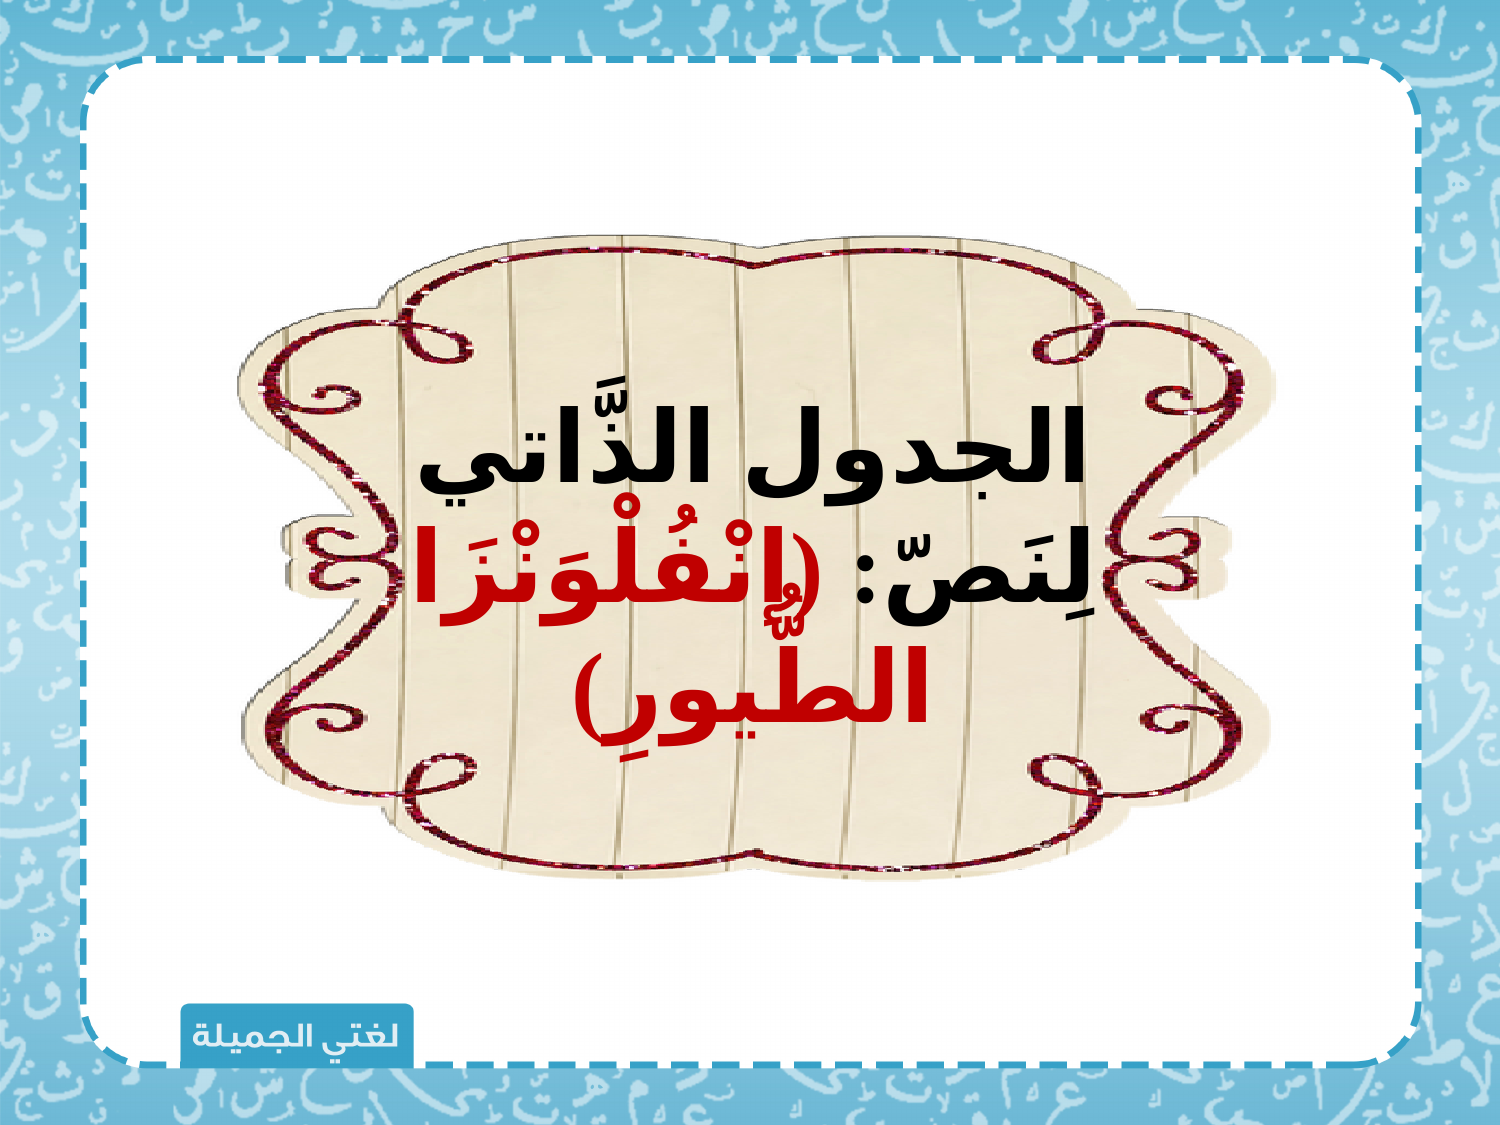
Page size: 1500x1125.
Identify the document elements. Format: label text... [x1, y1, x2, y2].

text_box الجدول الذَّاتي لِنَصّ: (إنْفُلْوَنْزَا الطُّيورِ) [304, 375, 393, 750]
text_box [398, 0, 1102, 1125]
picture [1102, 0, 1500, 1125]
picture [0, 0, 398, 1125]
text_box الجدول الذَّاتي لِنَصّ: (إنْفُلْوَنْزَا الطُّيورِ) [1105, 375, 1203, 750]
